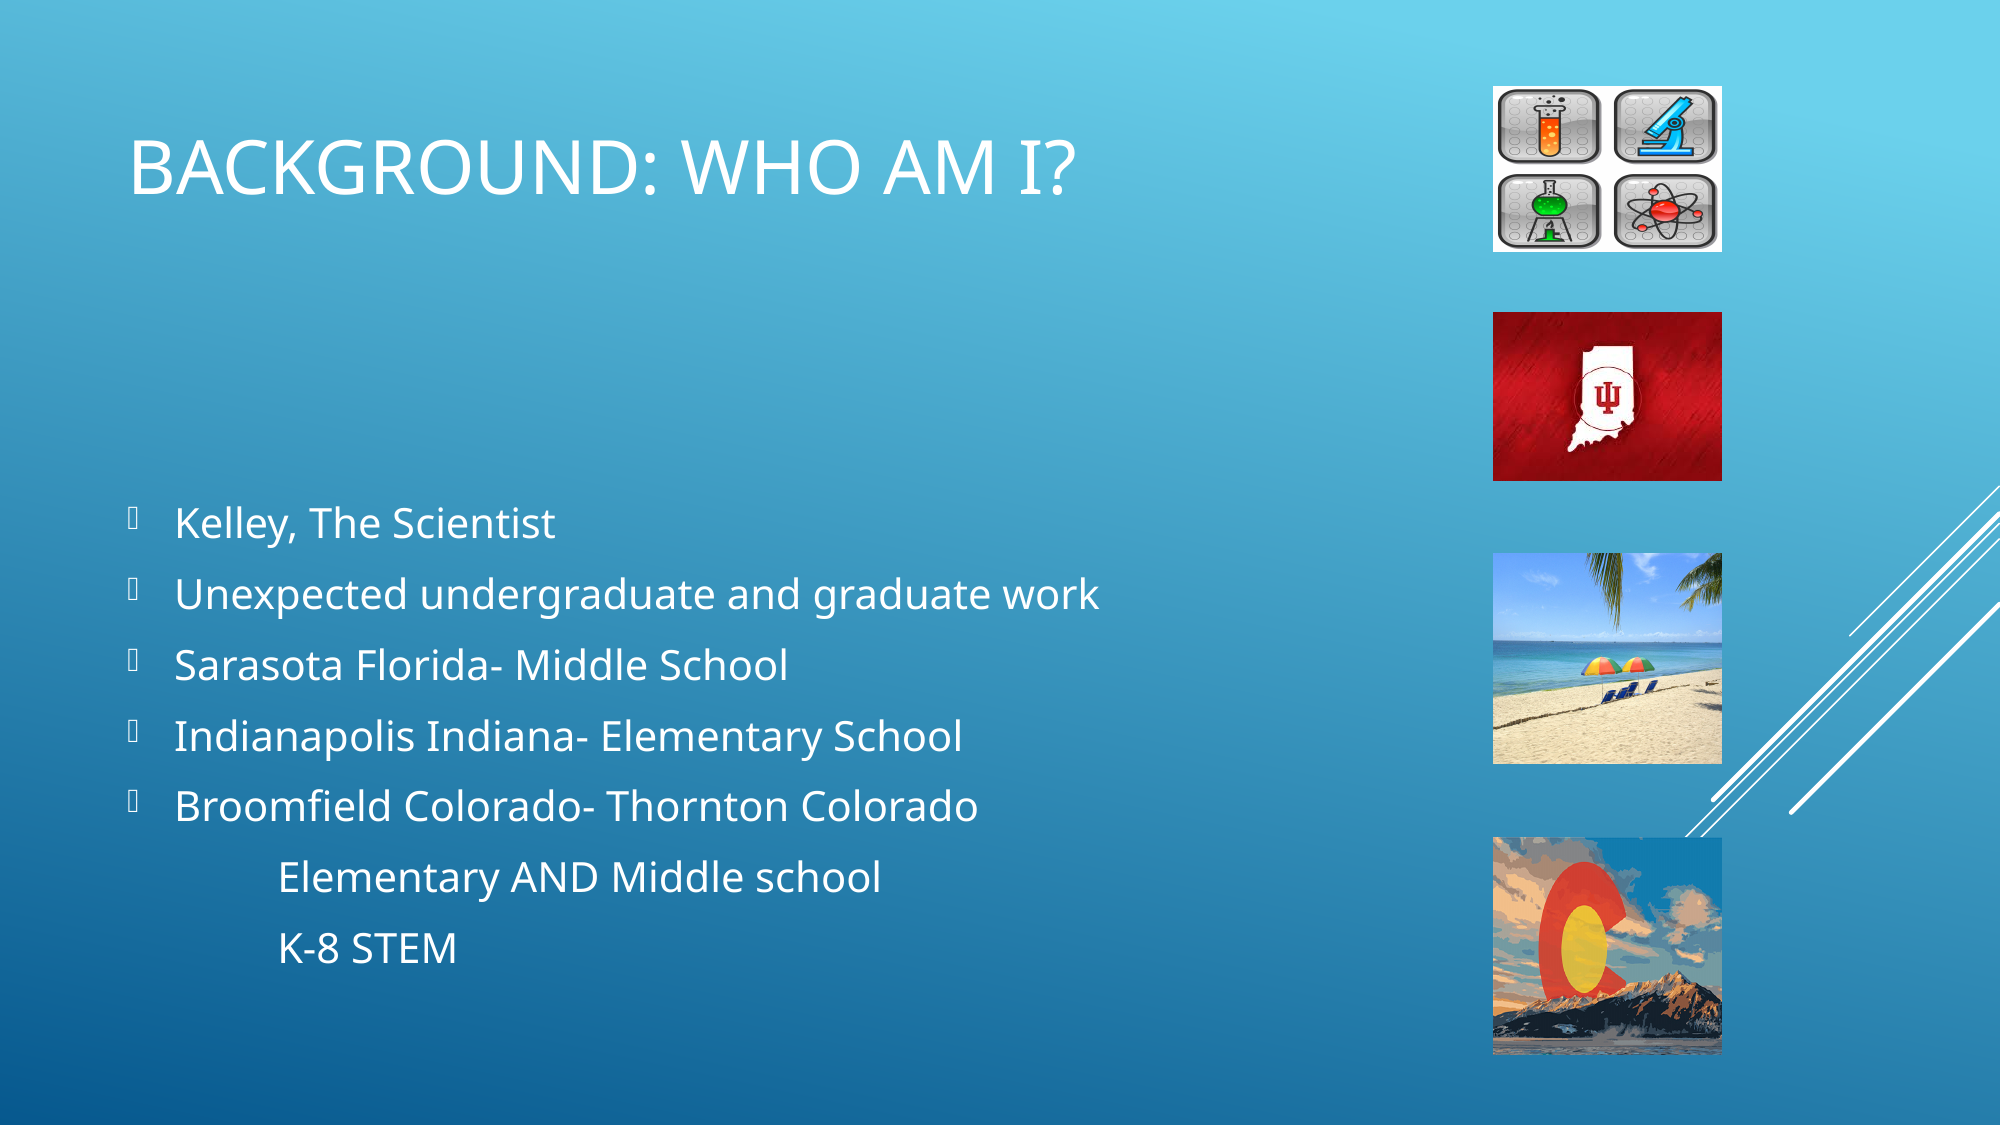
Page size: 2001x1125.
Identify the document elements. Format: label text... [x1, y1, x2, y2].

title Background: who am i? [112, 41, 1513, 289]
list Kelley, The Scientist Unexpected undergraduate and graduate work Sarasota Florida- Middle School Indianapolis Indiana- Elementary School Broomfield Colorado- Thornton Colorado Elementary AND Middle school K-8 STEM [112, 437, 1513, 1031]
picture [1493, 85, 1723, 252]
picture [1493, 312, 1723, 481]
picture [1493, 837, 1723, 1055]
picture [1493, 553, 1723, 764]
